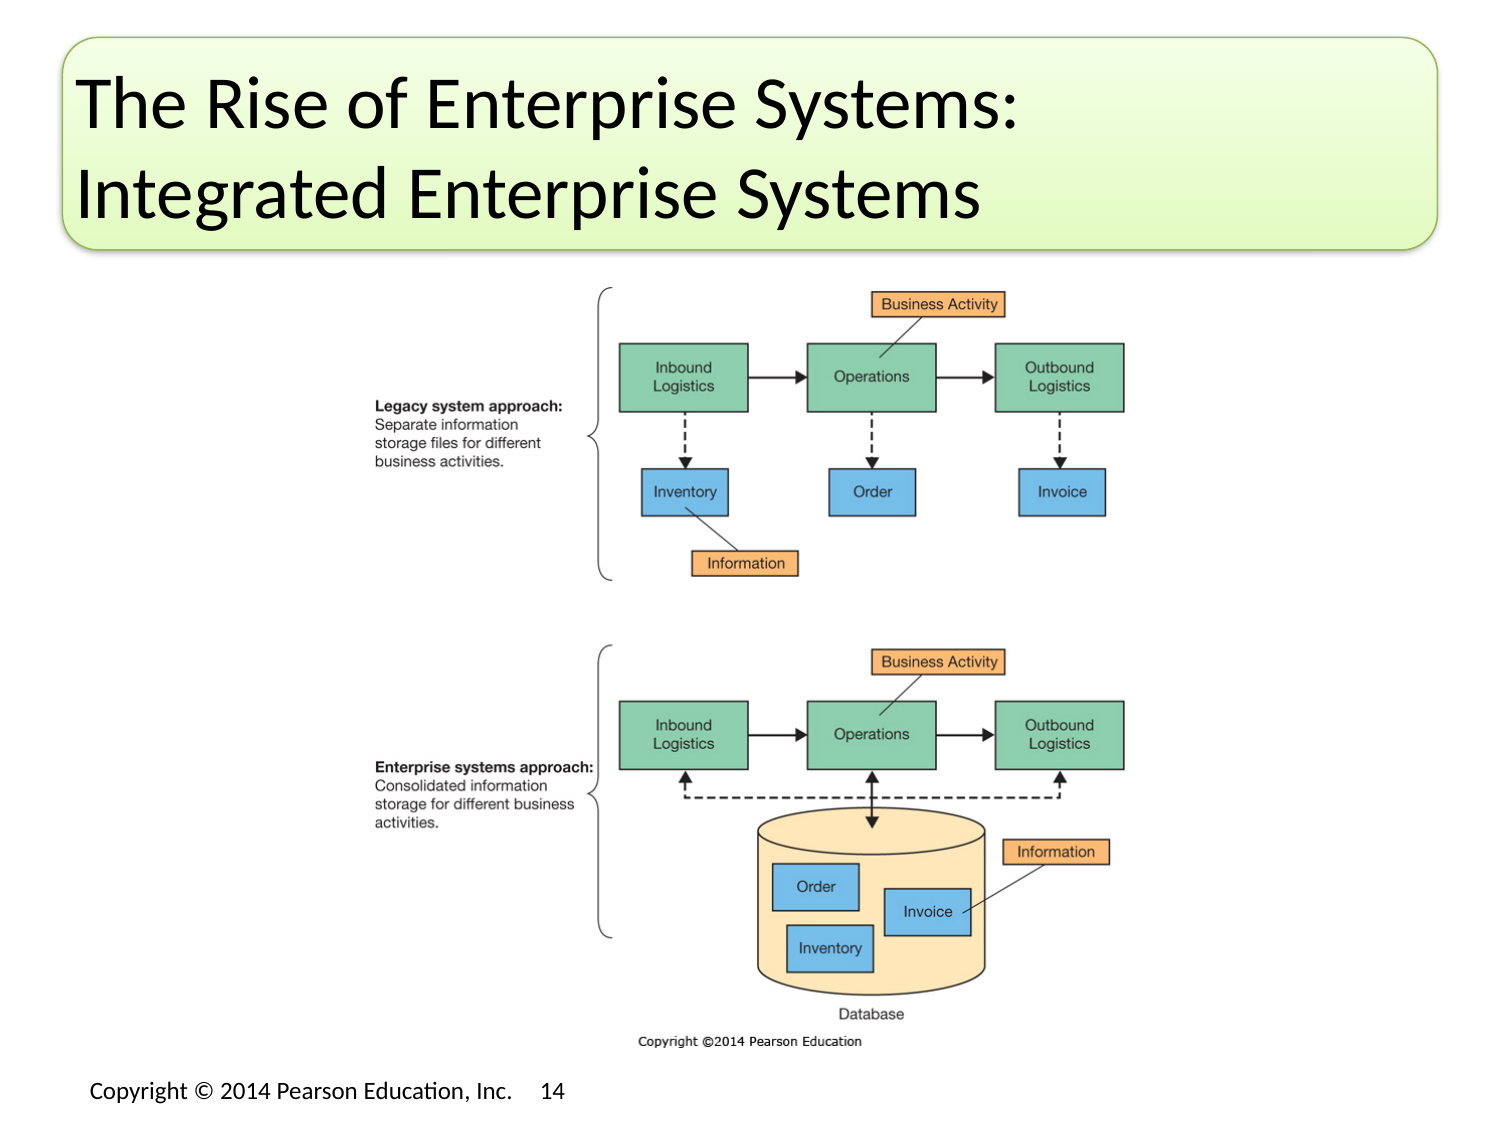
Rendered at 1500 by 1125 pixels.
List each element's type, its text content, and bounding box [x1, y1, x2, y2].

picture [374, 287, 1126, 1060]
title The Rise of Enterprise Systems: Integrated Enterprise Systems [75, 50, 1425, 238]
